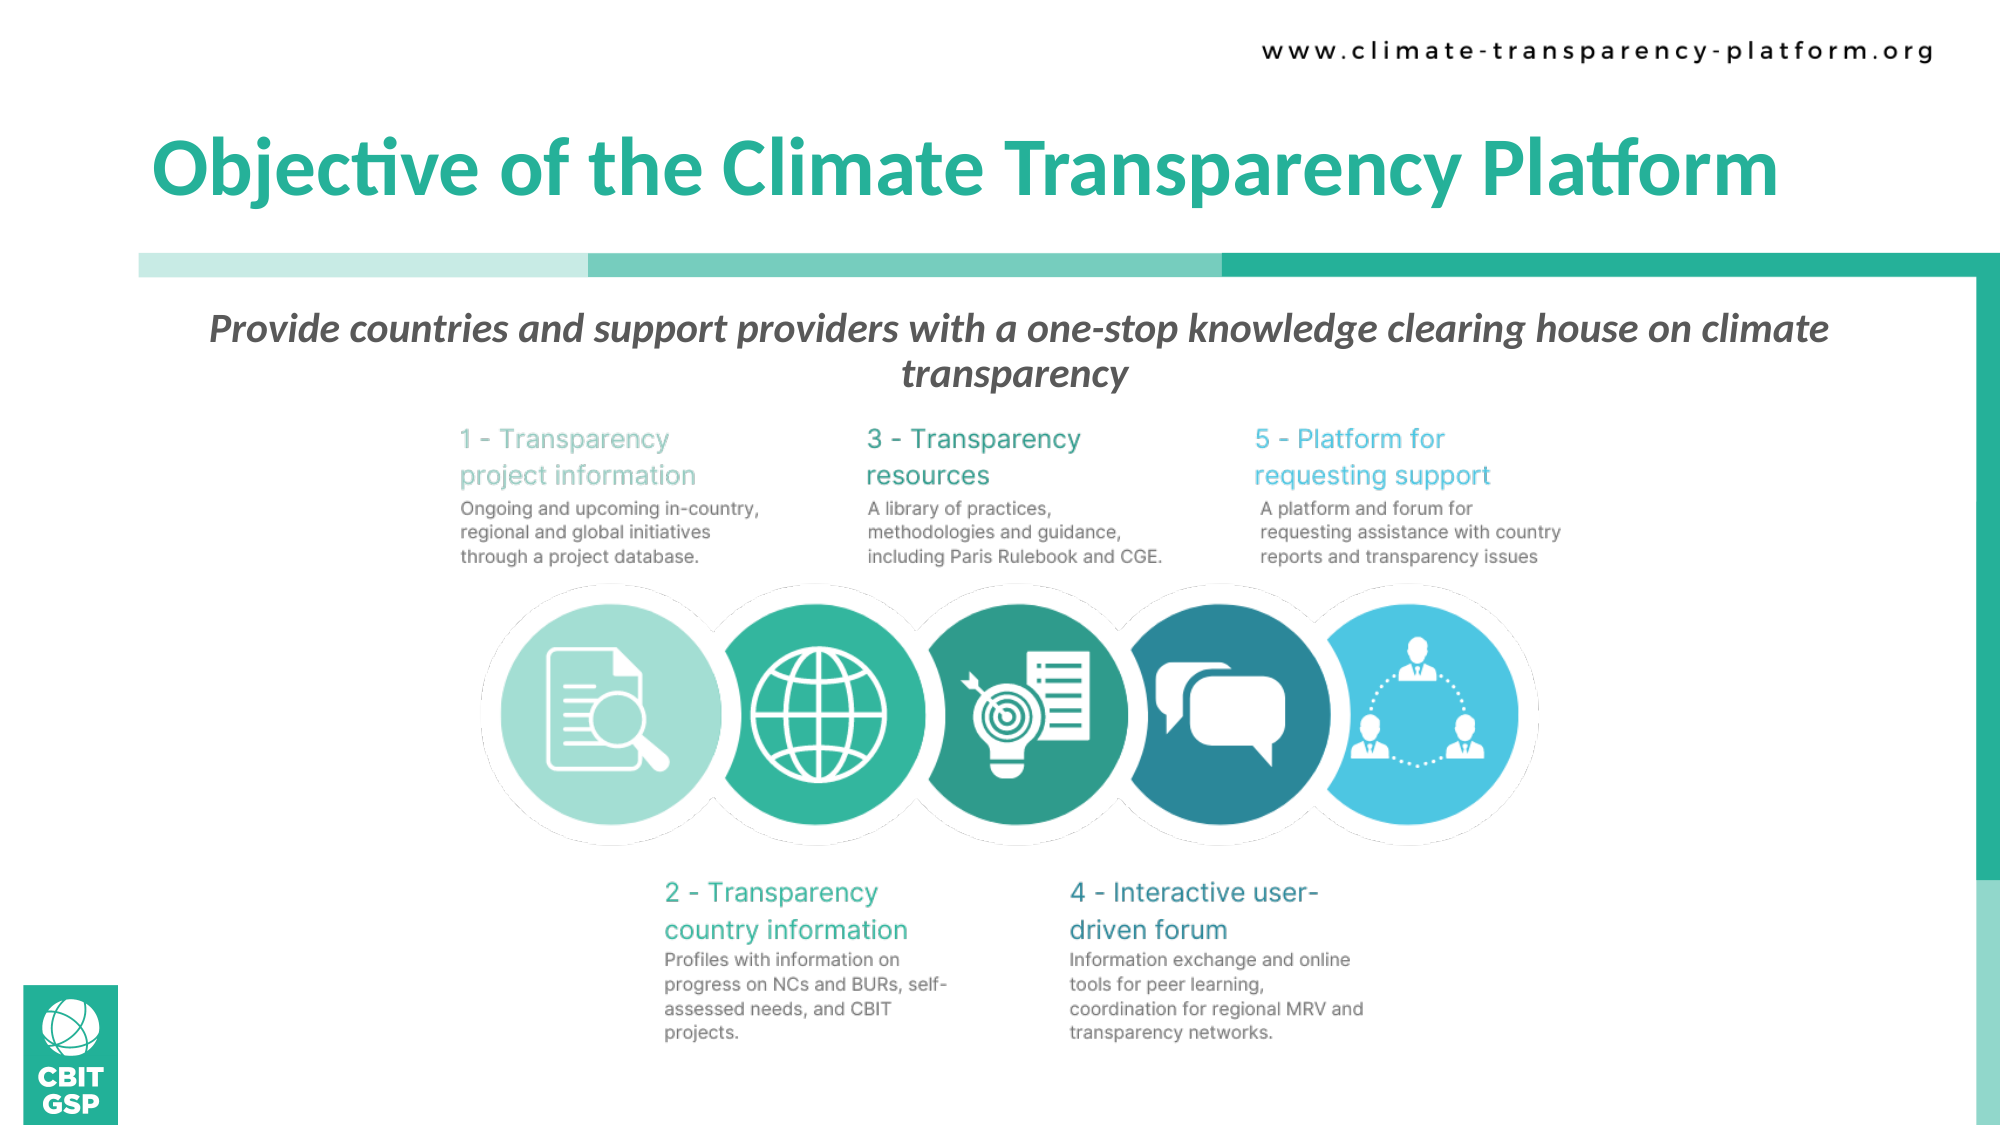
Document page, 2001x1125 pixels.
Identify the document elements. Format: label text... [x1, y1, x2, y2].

text_box [1975, 881, 2000, 1125]
picture [411, 284, 1611, 1125]
list Provide countries and support providers with a one-stop knowledge clearing house on climate transparency [137, 299, 411, 1014]
text_box [587, 252, 1221, 278]
picture [23, 985, 119, 1125]
title Objective of the Climate Transparency Platform [137, 59, 1863, 278]
list Provide countries and support providers with a one-stop knowledge clearing house on climate transparency [1611, 299, 1902, 1014]
text_box [1975, 254, 2000, 881]
picture [1221, 28, 1974, 72]
text_box [1221, 252, 2000, 278]
text_box [138, 252, 587, 278]
